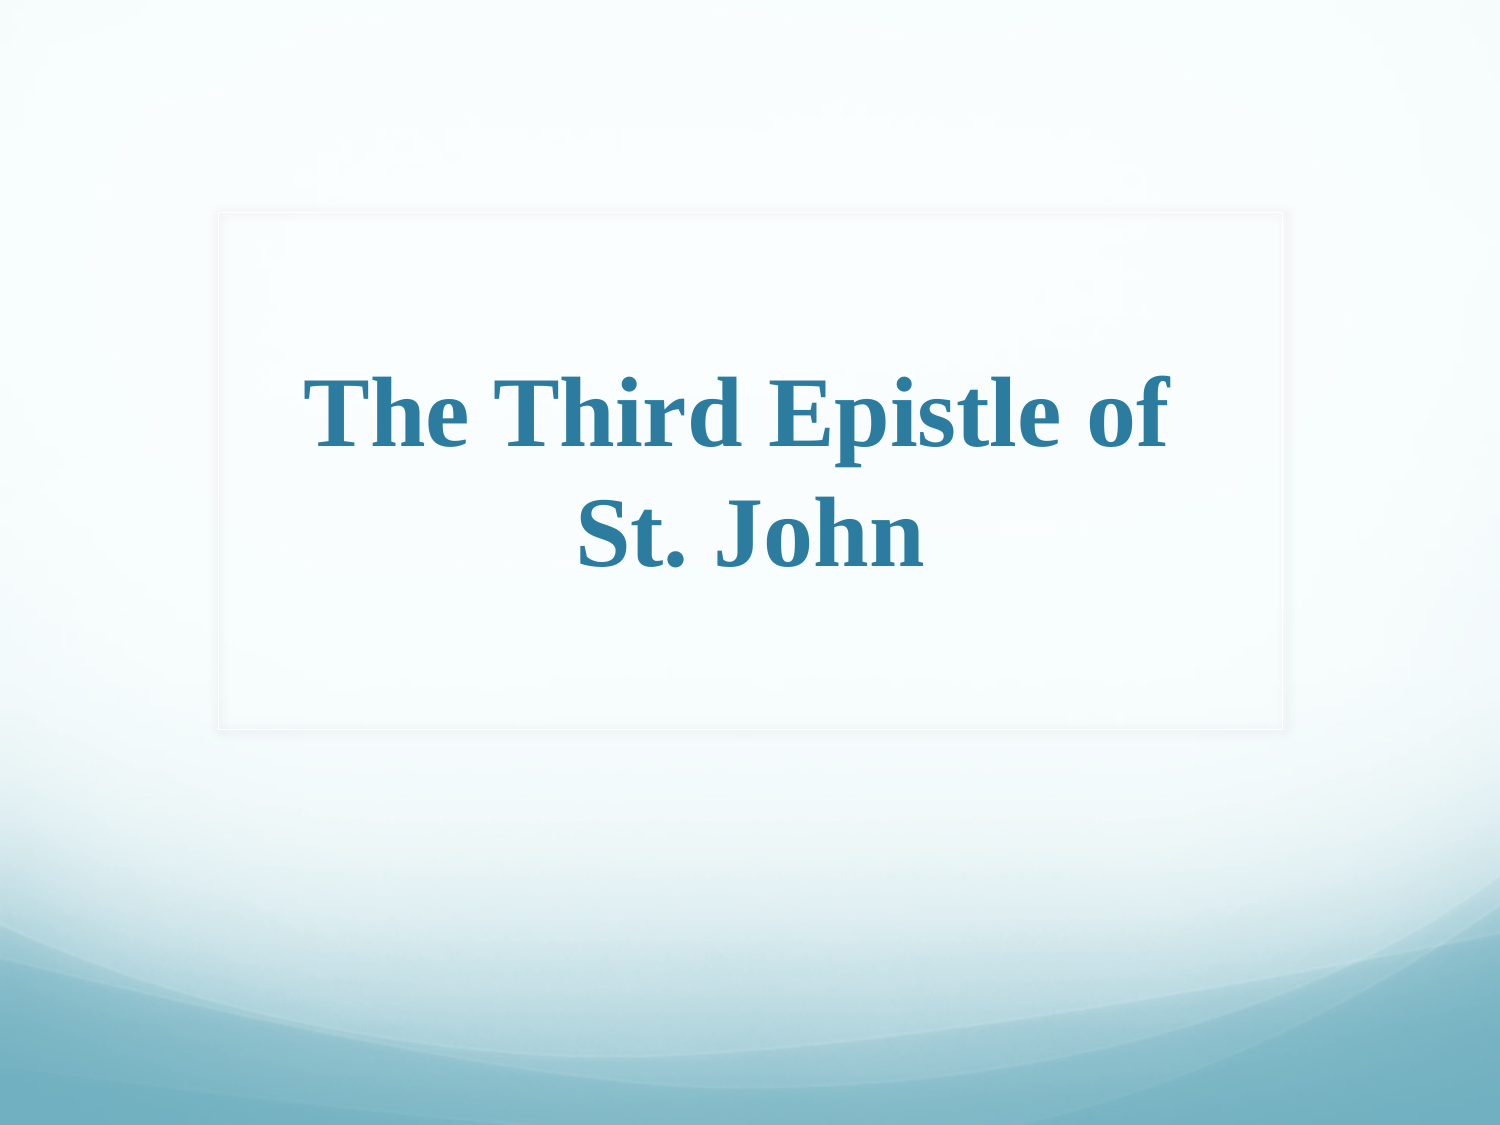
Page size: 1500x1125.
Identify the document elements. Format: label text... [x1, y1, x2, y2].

title The Third Epistle of St. John [217, 311, 1283, 595]
